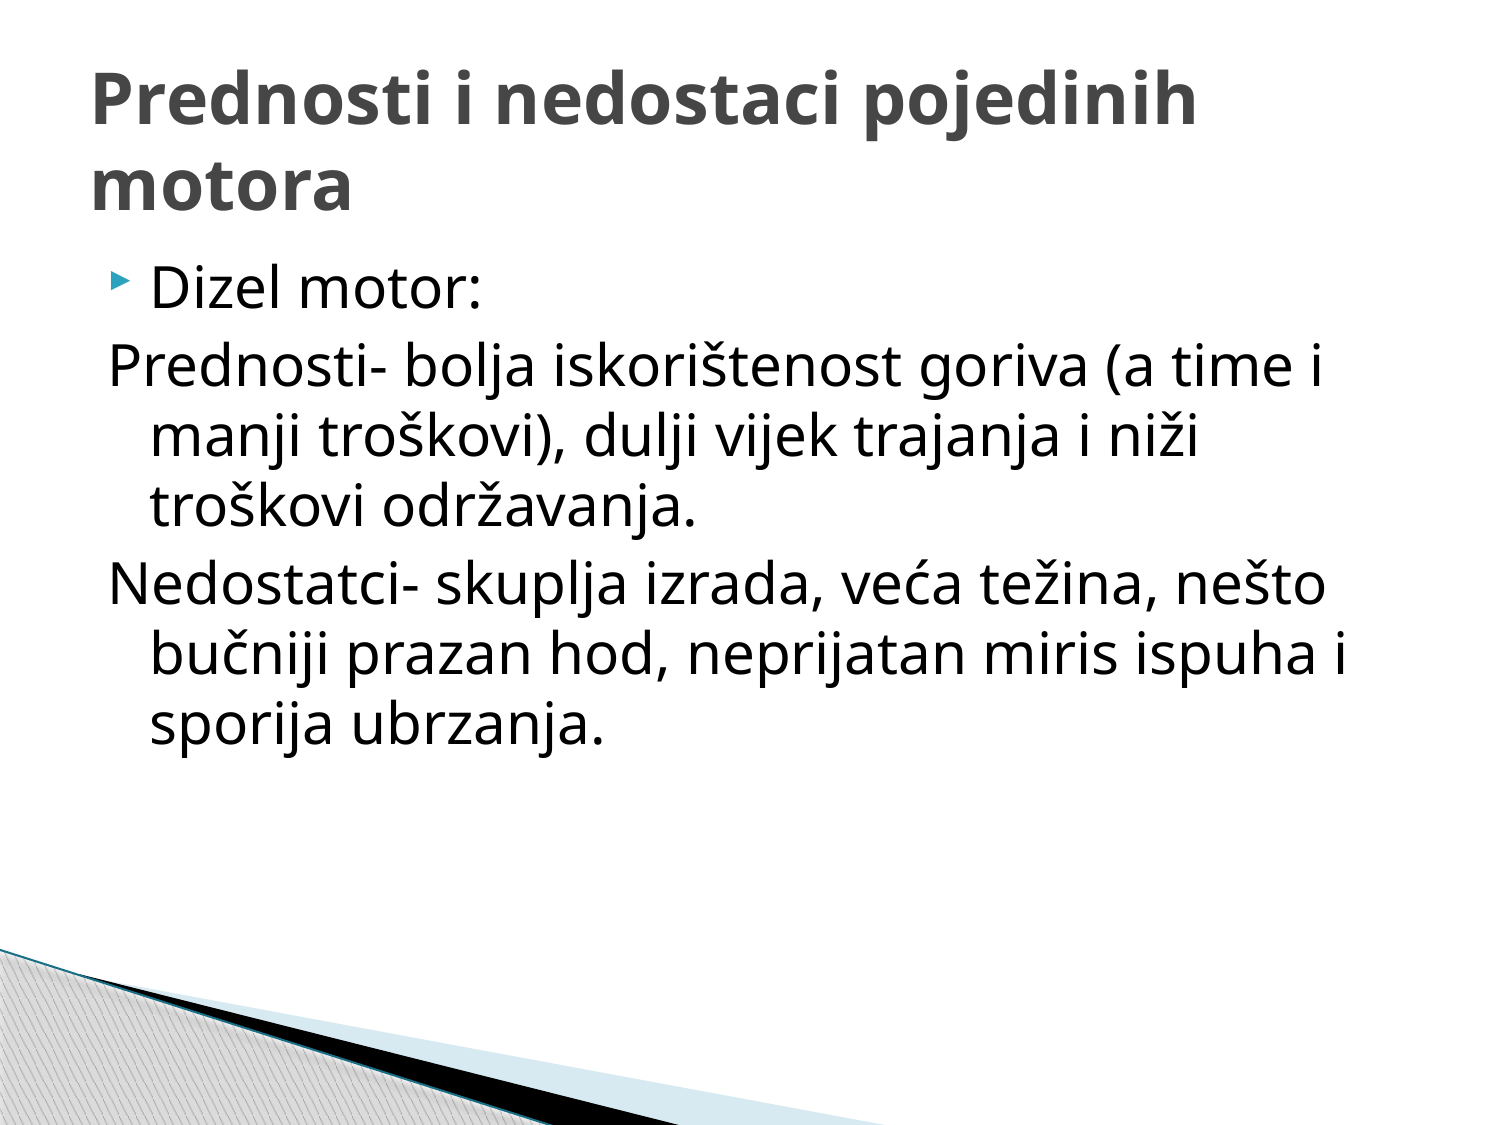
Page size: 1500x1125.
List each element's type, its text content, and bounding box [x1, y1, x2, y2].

list Dizel motor: Prednosti- bolja iskorištenost goriva (a time i manji troškovi), dulji vijek trajanja i niži troškovi održavanja. Nedostatci- skuplja izrada, veća težina, nešto bučniji prazan hod, neprijatan miris ispuha i sporija ubrzanja. [75, 243, 1425, 986]
title Prednosti i nedostaci pojedinih motora [75, 45, 1425, 233]
